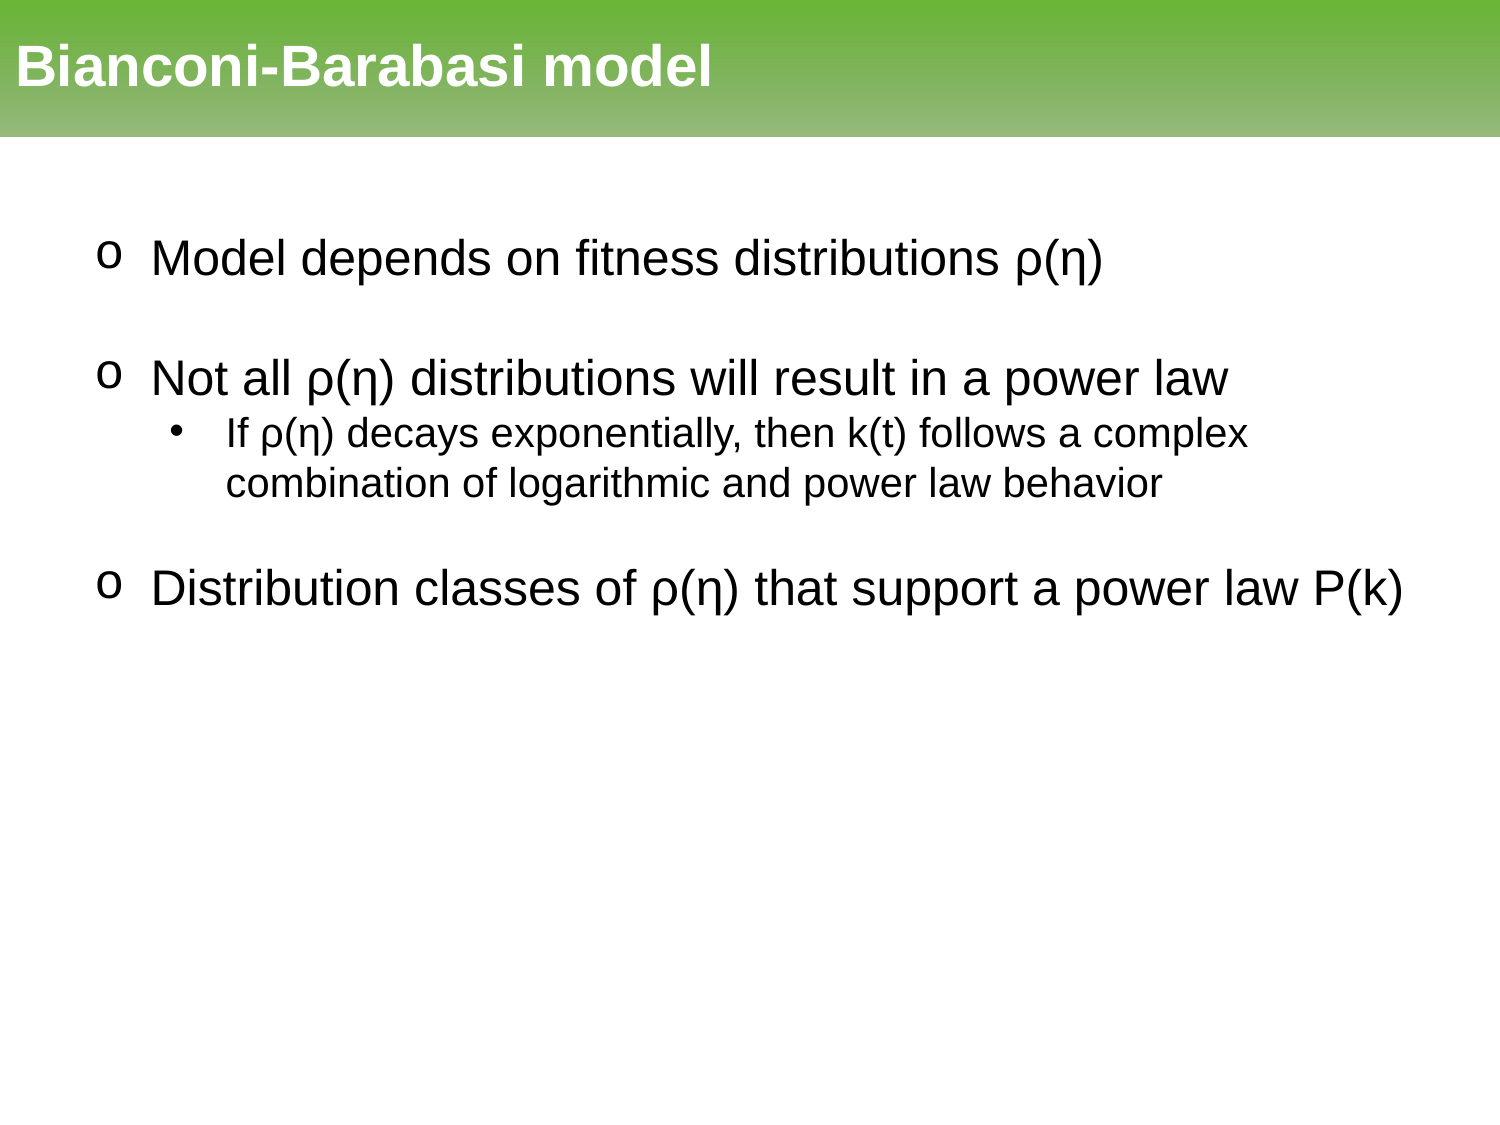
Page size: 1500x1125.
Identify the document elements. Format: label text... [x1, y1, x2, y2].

title Bianconi-Barabasi model [0, 0, 1500, 137]
text_box Model depends on fitness distributions ρ(η) Not all ρ(η) distributions will result in a power law If ρ(η) decays exponentially, then k(t) follows a complex combination of logarithmic and power law behavior Distribution classes of ρ(η) that support a power law P(k) [79, 217, 1446, 623]
